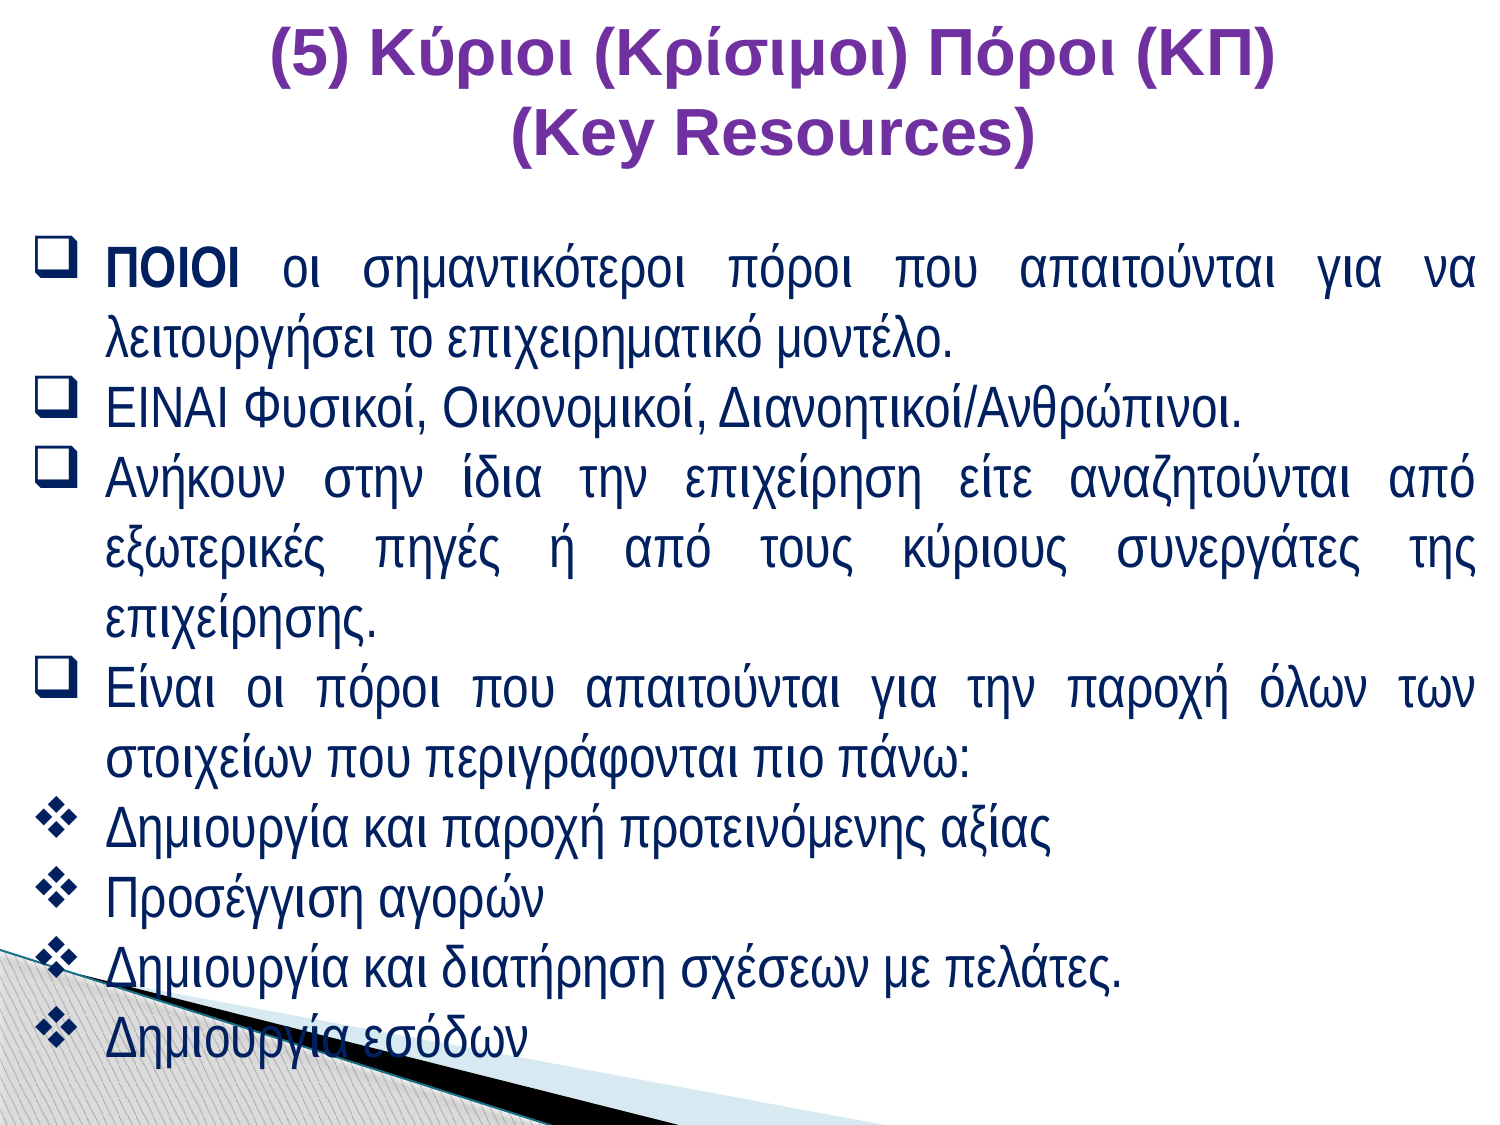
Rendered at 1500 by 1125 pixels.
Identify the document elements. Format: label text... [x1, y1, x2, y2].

text_box ΠΟΙΟΙ οι σημαντικότεροι πόροι που απαιτούνται για να λειτουργήσει το επιχειρηματικό μοντέλο. ΕΙΝΑΙ Φυσικοί, Οικονομικοί, Διανοητικοί/Ανθρώπινοι. Ανήκουν στην ίδια την επιχείρηση είτε αναζητούνται από εξωτερικές πηγές ή από τους κύριους συνεργάτες της επιχείρησης. Είναι οι πόροι που απαιτούνται για την παροχή όλων των στοιχείων που περιγράφονται πιο πάνω: Δημιουργία και παροχή προτεινόμενης αξίας Προσέγγιση αγορών Δημιουργία και διατήρηση σχέσεων με πελάτες. Δημιουργία εσόδων [15, 222, 1493, 1077]
text_box (5) Κύριοι (Κρίσιμοι) Πόροι (ΚΠ) (Key Resources) [47, 30, 1500, 227]
